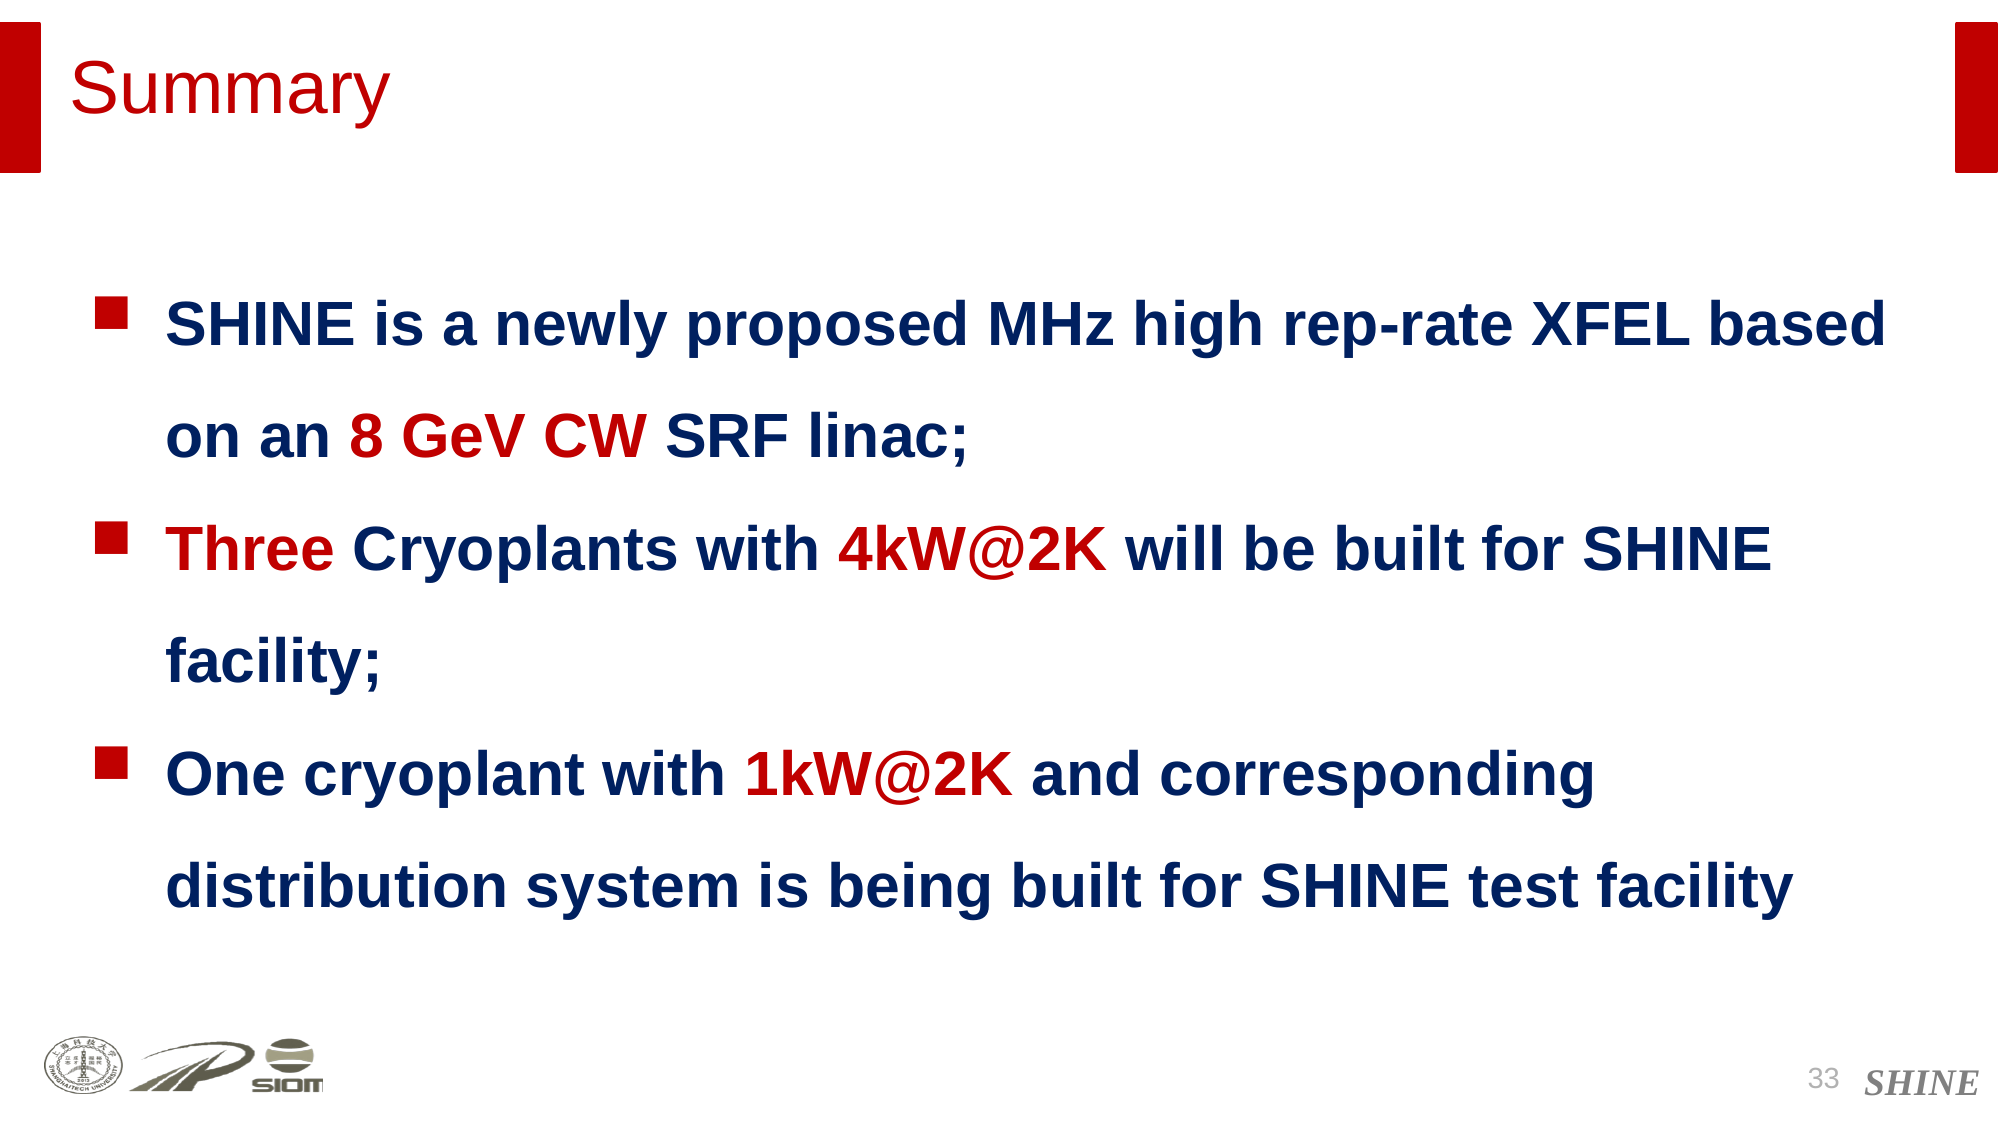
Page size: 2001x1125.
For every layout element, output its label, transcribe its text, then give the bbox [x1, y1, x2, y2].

title Summary [55, 30, 1855, 169]
text_box SHINE is a newly proposed MHz high rep-rate XFEL based on an 8 GeV CW SRF linac; Three Cryoplants with 4kW@2K will be built for SHINE facility; One cryoplant with 1kW@2K and corresponding distribution system is being built for SHINE test facility [90, 243, 1969, 920]
slide_number 33 [1405, 1049, 1855, 1104]
